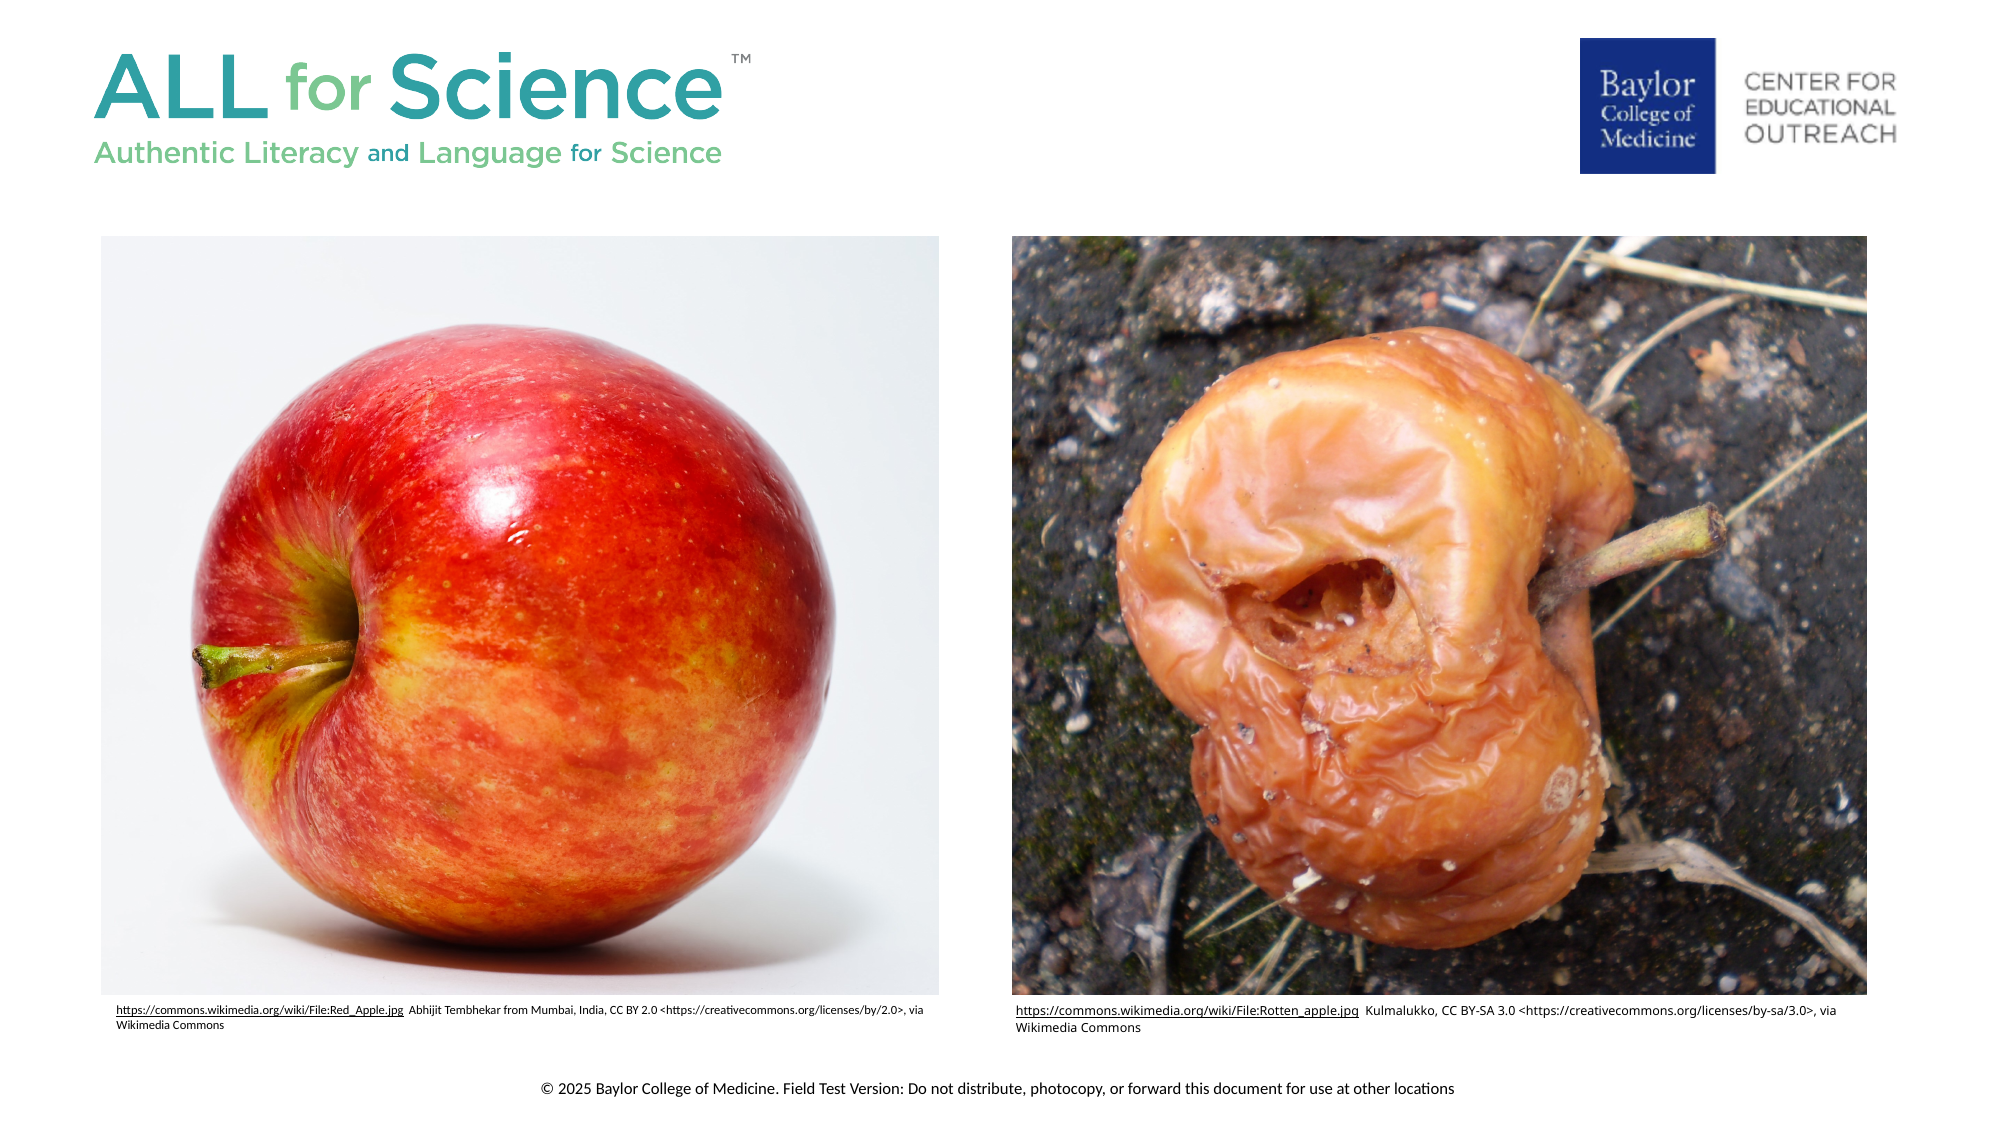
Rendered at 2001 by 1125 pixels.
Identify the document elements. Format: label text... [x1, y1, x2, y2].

text_box https://commons.wikimedia.org/wiki/File:Red_Apple.jpg Abhijit Tembhekar from Mumbai, India, CC BY 2.0 <https://creativecommons.org/licenses/by/2.0>, via Wikimedia Commons [101, 994, 967, 1040]
picture [1580, 37, 1899, 175]
text_box © 2025 Baylor College of Medicine. Field Test Version: Do not distribute, photocopy, or forward this document for use at other locations [0, 1070, 2000, 1106]
text_box https://commons.wikimedia.org/wiki/File:Rotten_apple.jpg Kulmalukko, CC BY-SA 3.0 <https://creativecommons.org/licenses/by-sa/3.0>, via Wikimedia Commons [1001, 995, 1867, 1043]
picture [101, 235, 939, 996]
picture [42, 19, 787, 193]
picture [1011, 235, 1867, 996]
